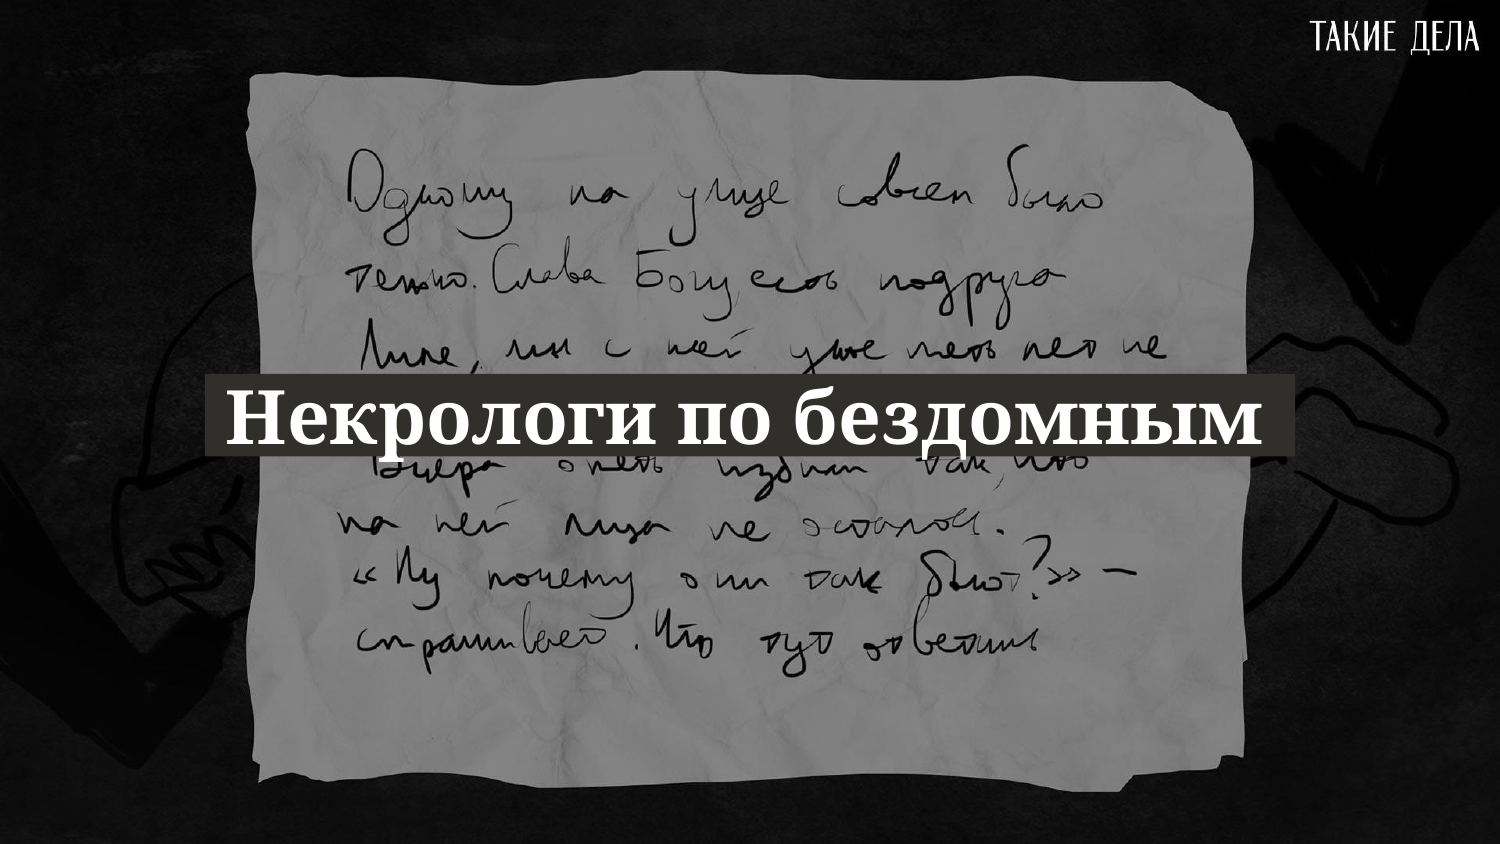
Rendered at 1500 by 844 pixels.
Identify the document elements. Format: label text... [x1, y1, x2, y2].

text_box [204, 373, 1296, 445]
title Некрологи по бездомным [175, 445, 1315, 473]
picture [0, 0, 1500, 844]
